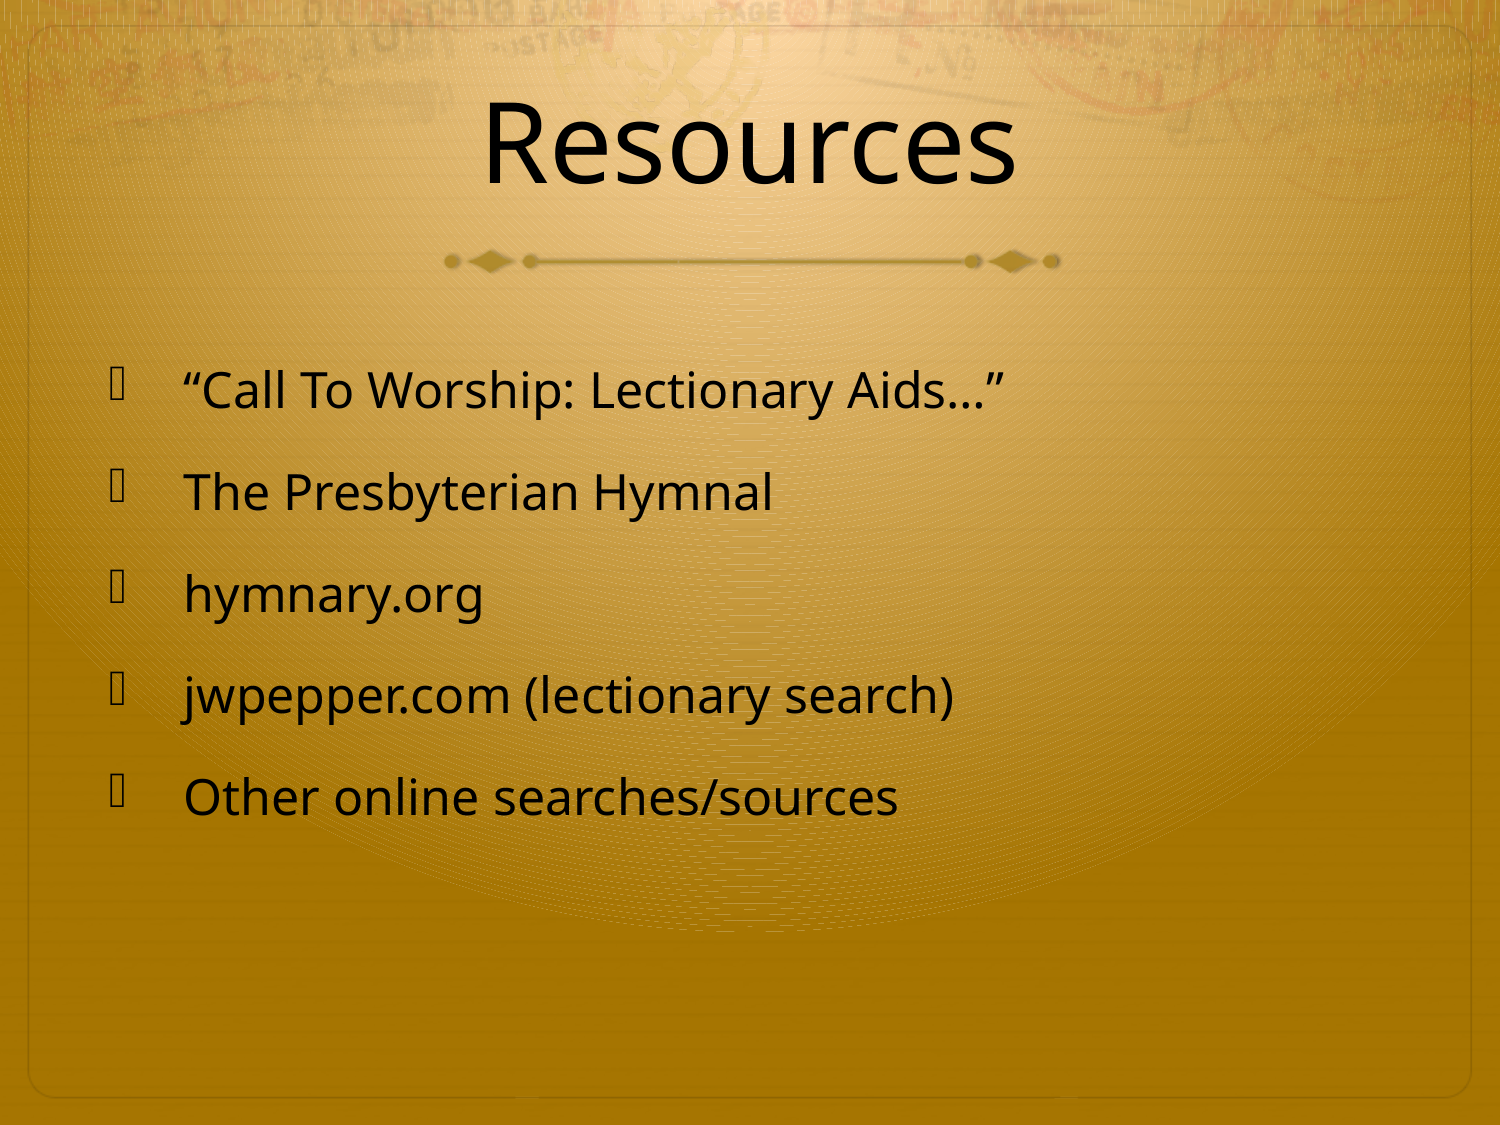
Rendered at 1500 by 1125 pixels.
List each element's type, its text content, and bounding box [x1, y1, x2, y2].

title Resources [93, 45, 1407, 233]
list “Call To Worship: Lectionary Aids…” The Presbyterian Hymnal hymnary.org jwpepper.com (lectionary search) Other online searches/sources [93, 351, 1407, 1027]
picture [0, 0, 1500, 1125]
